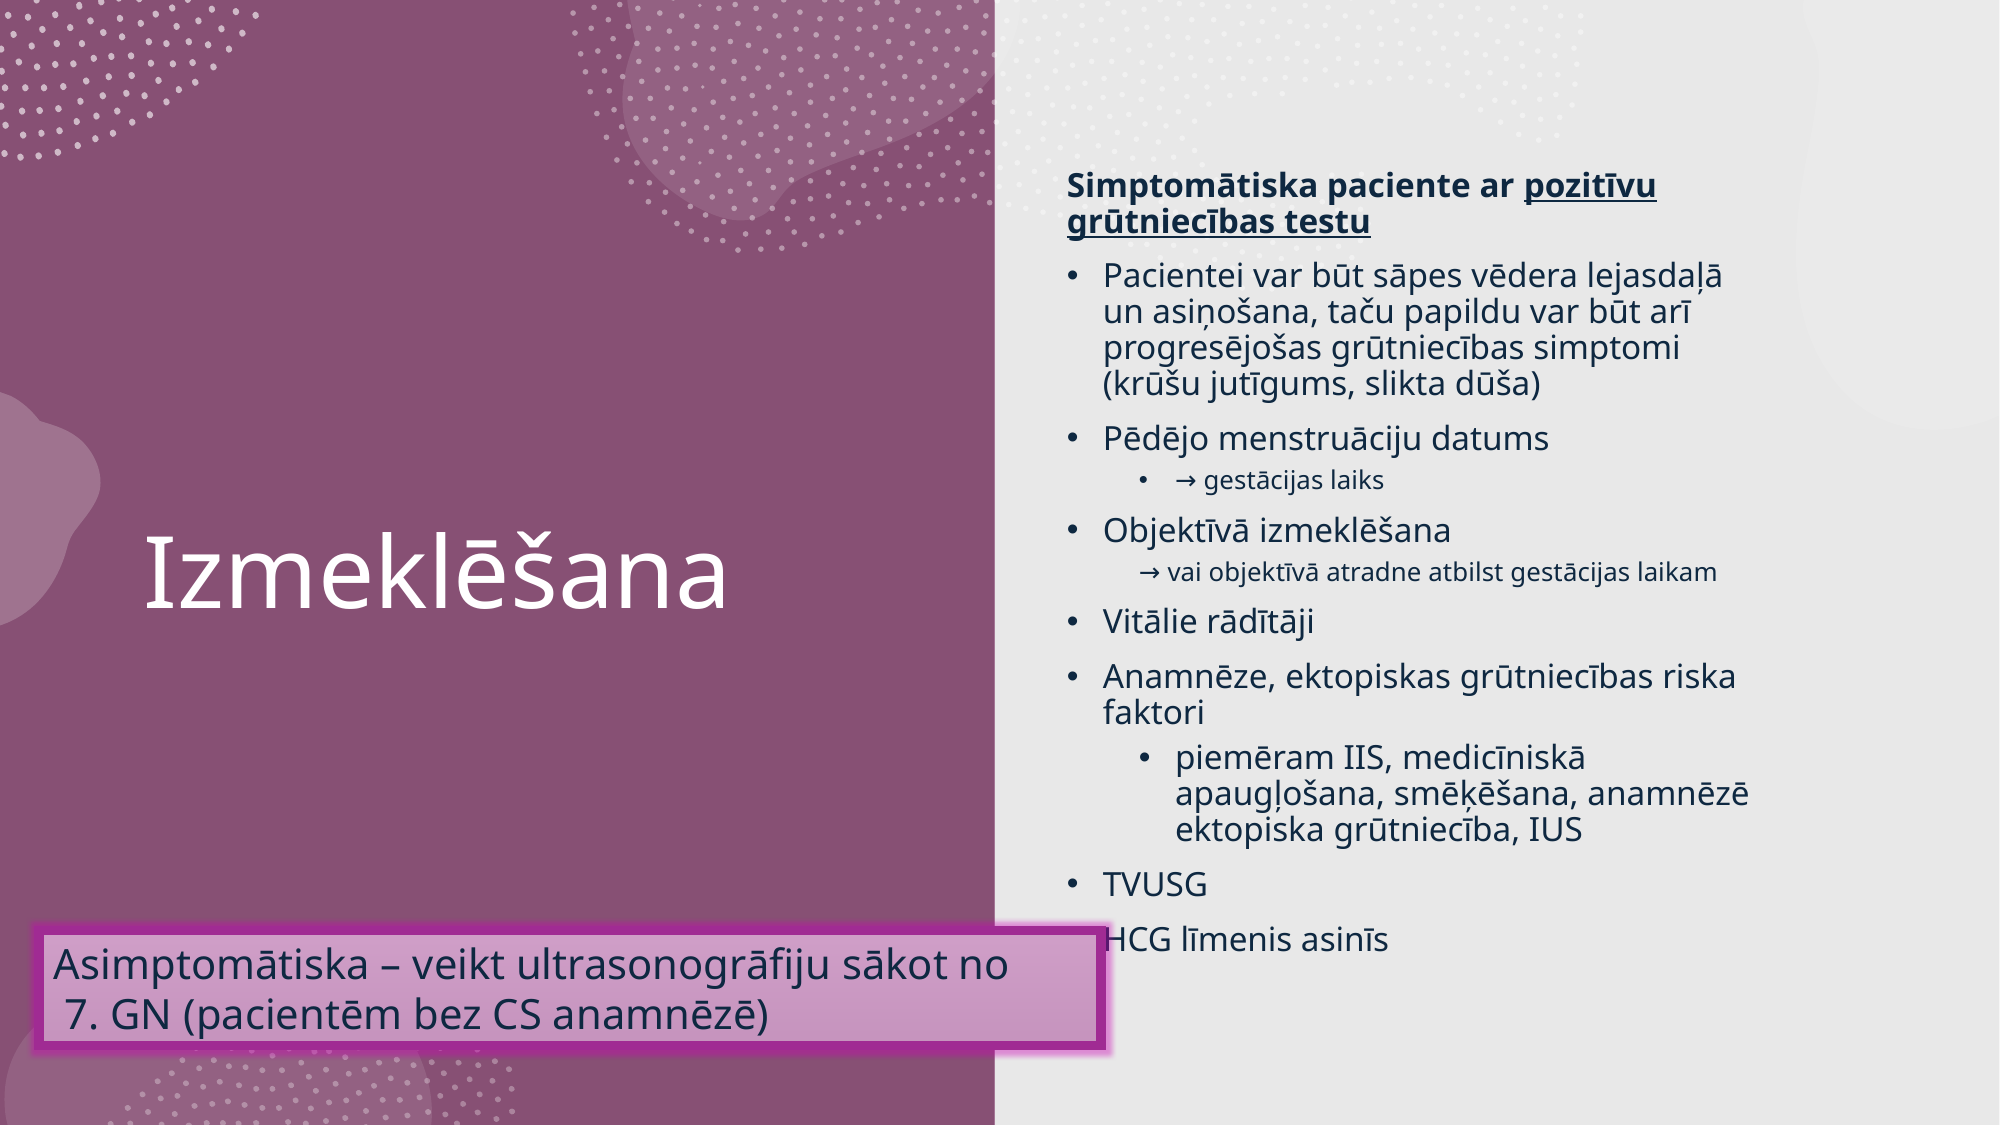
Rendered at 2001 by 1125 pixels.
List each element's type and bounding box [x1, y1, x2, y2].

text_box [0, 0, 2000, 1125]
